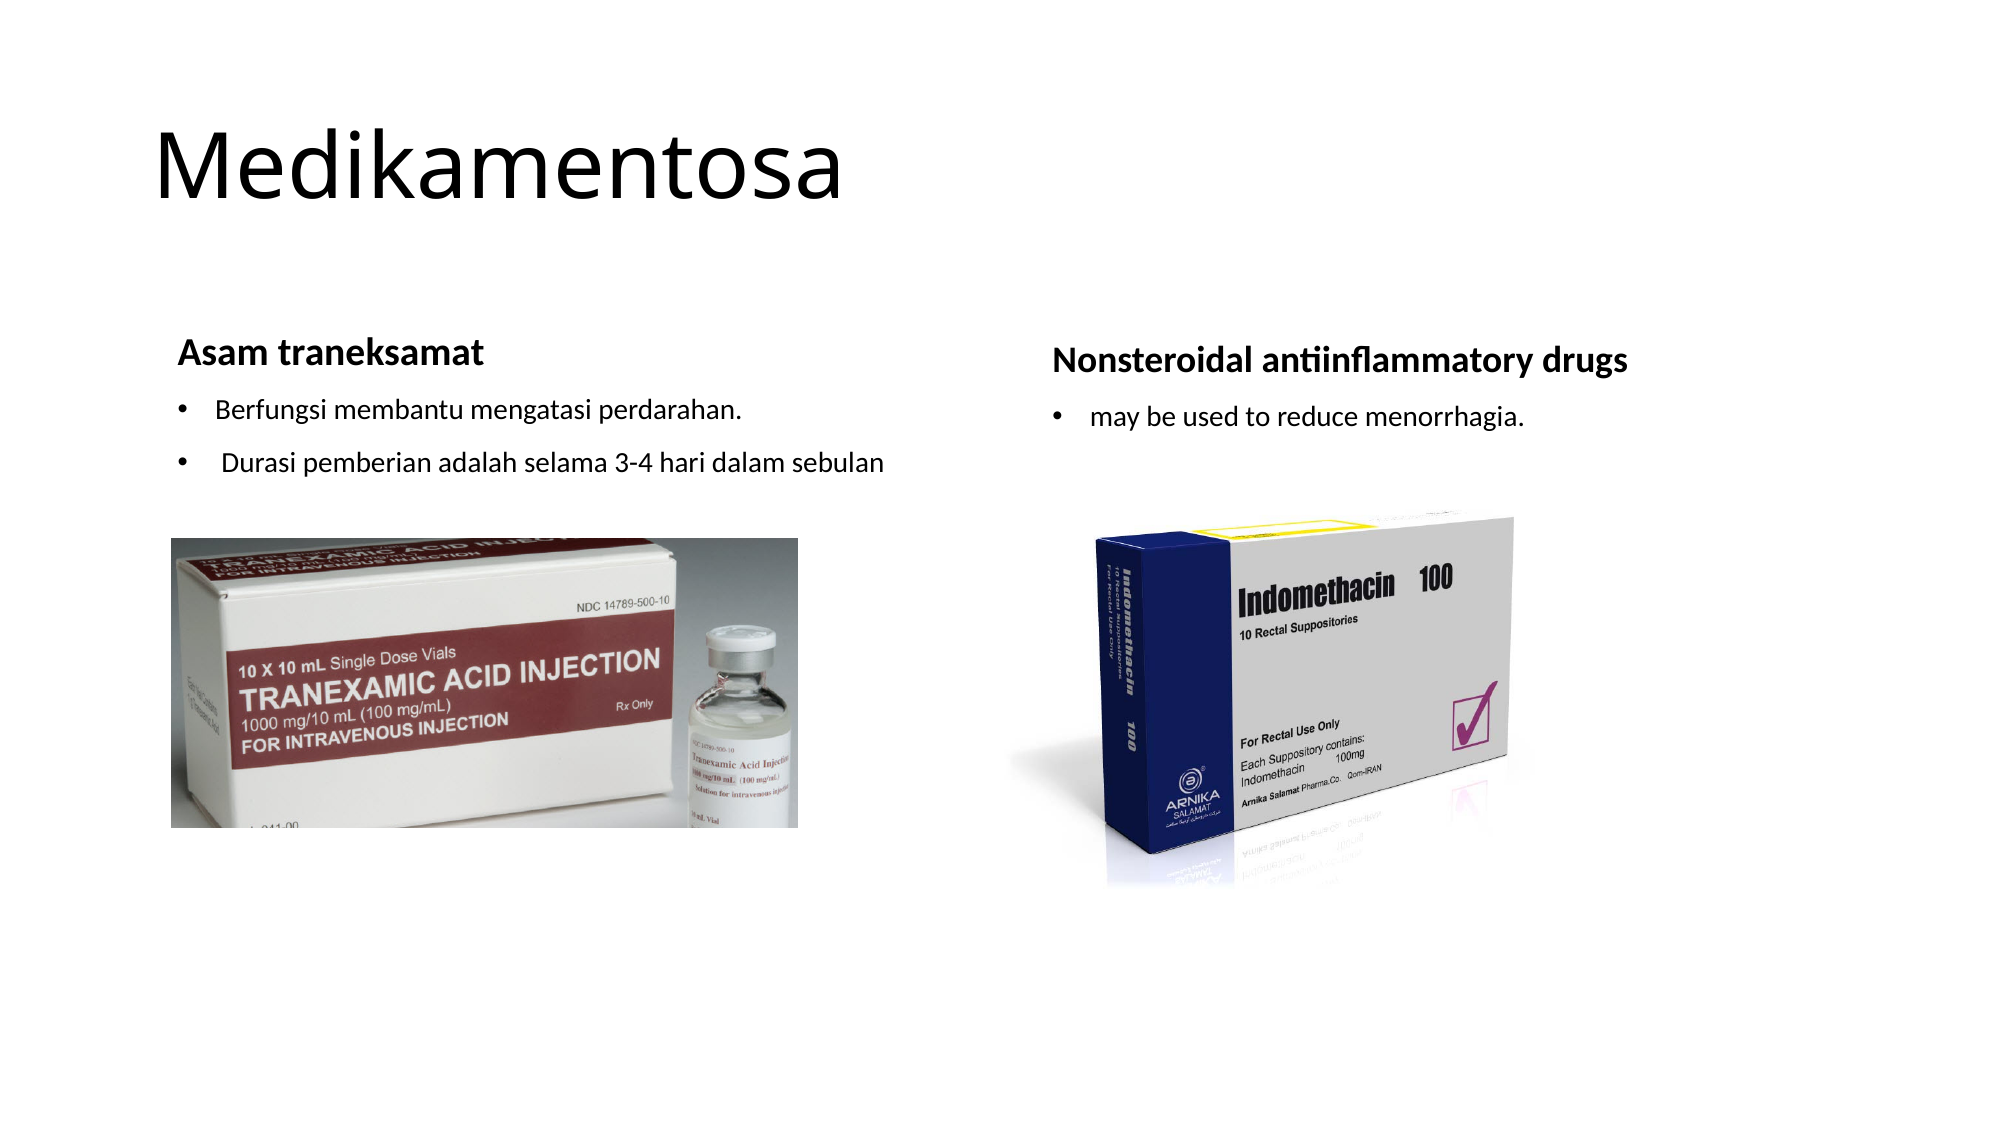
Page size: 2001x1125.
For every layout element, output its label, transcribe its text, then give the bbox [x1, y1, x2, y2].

list Nonsteroidal antiinflammatory drugs may be used to reduce menorrhagia. [1037, 332, 1795, 1078]
picture [999, 452, 1649, 894]
text_box Asam traneksamat Berfungsi membantu mengatasi perdarahan. Durasi pemberian adalah selama 3-4 hari dalam sebulan [162, 323, 920, 1069]
picture [171, 538, 798, 828]
title Medikamentosa [137, 59, 1863, 278]
